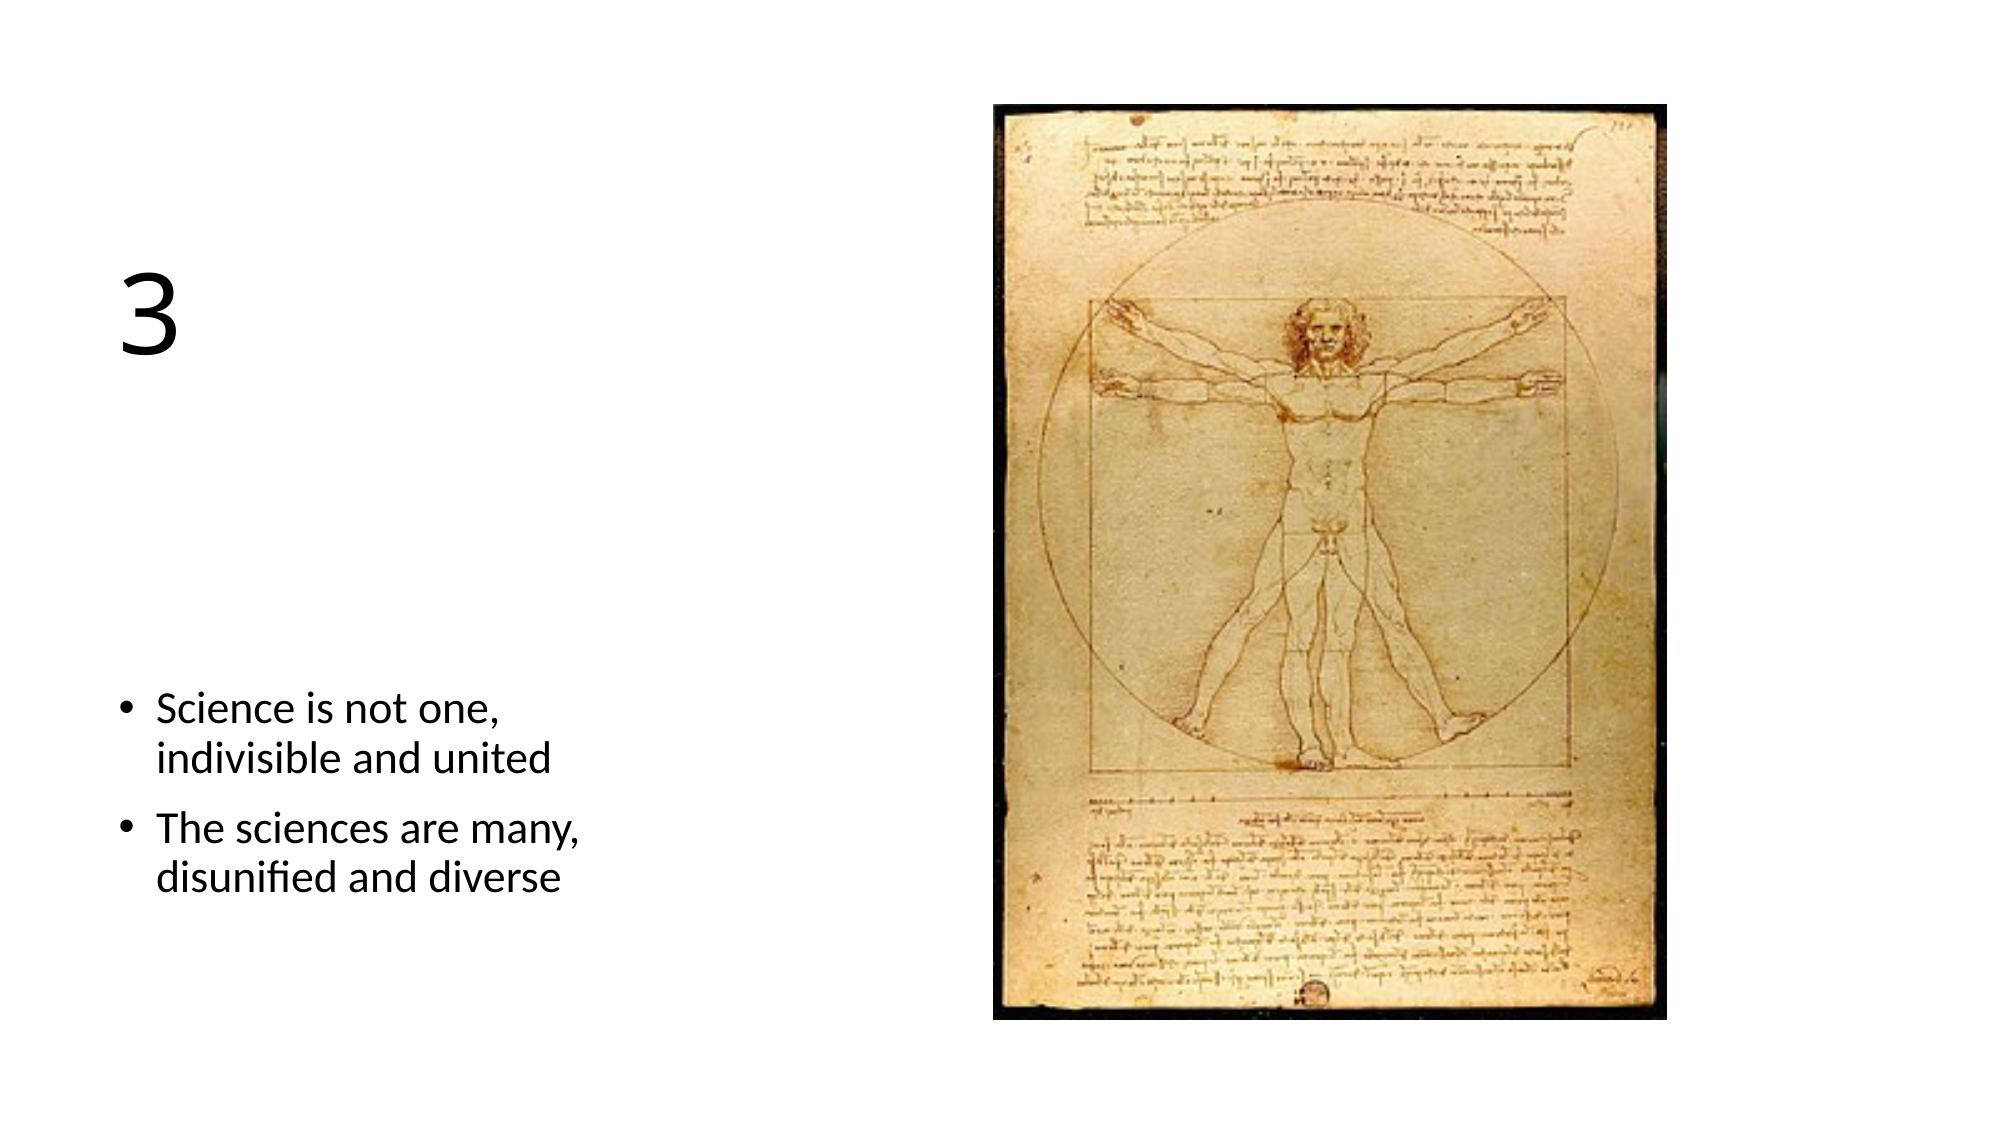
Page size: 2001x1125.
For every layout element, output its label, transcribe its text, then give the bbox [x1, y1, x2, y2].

list Science is not one, indivisible and united The sciences are many, disunified and diverse [103, 460, 666, 1020]
title 3 [103, 104, 666, 387]
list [993, 104, 1667, 1020]
